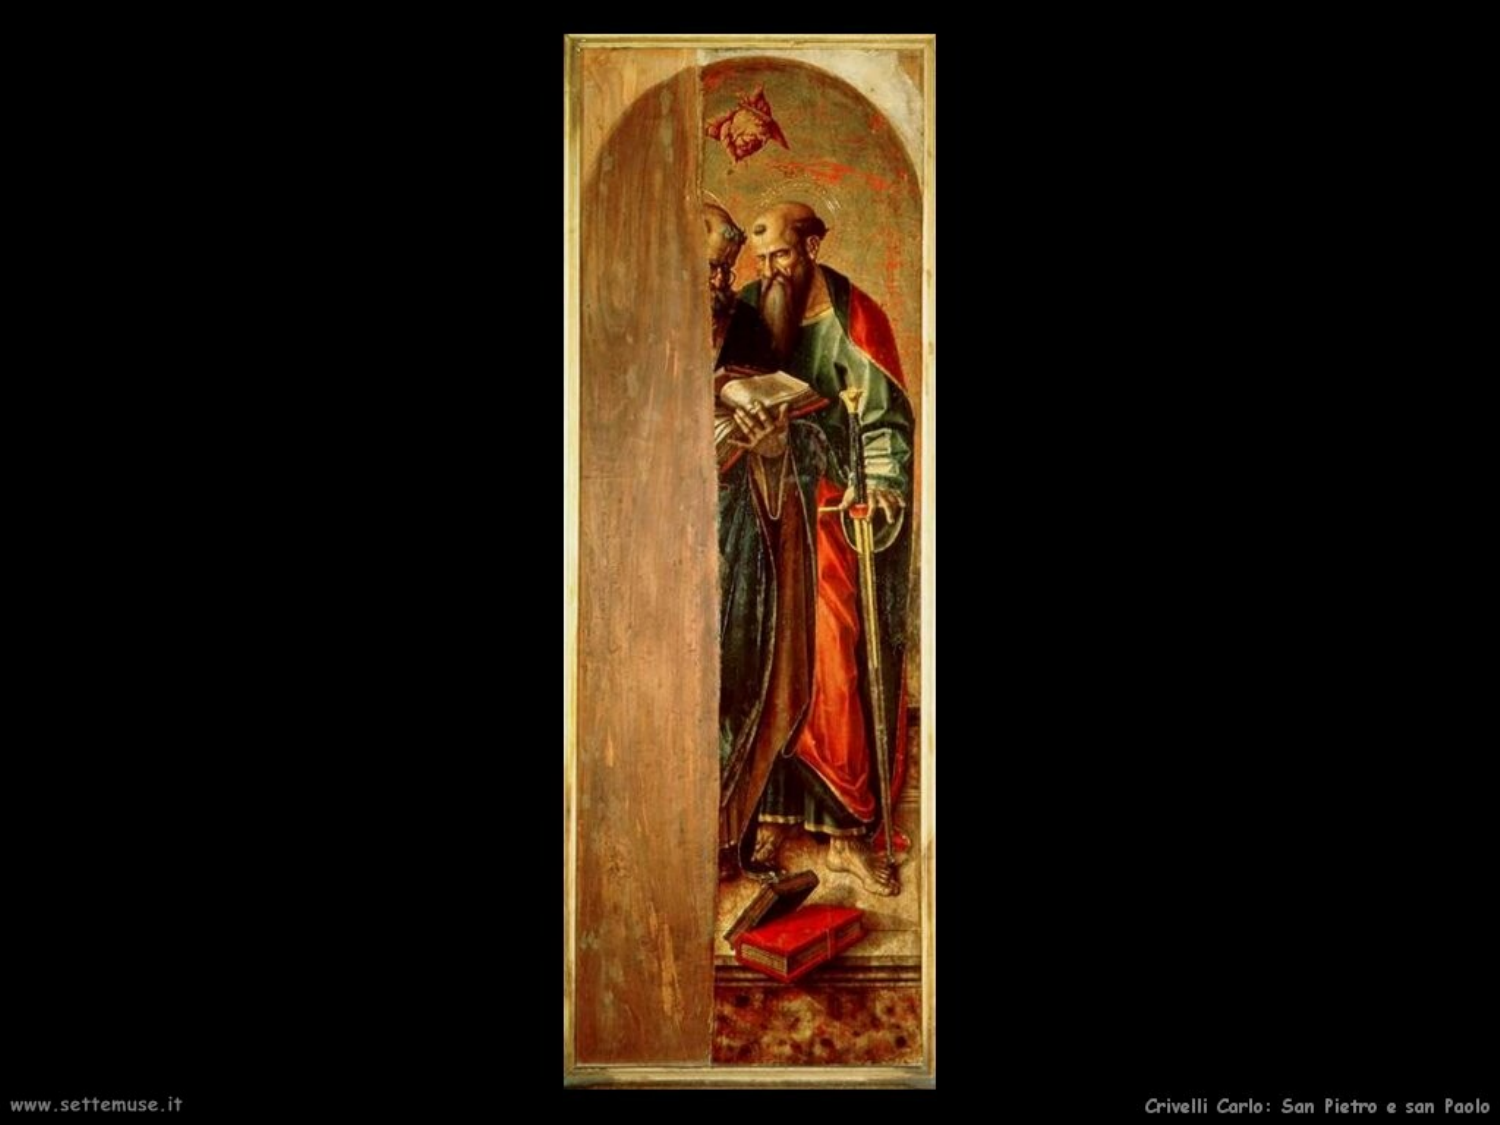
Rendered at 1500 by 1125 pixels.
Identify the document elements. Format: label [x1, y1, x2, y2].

list [0, 0, 1500, 1125]
